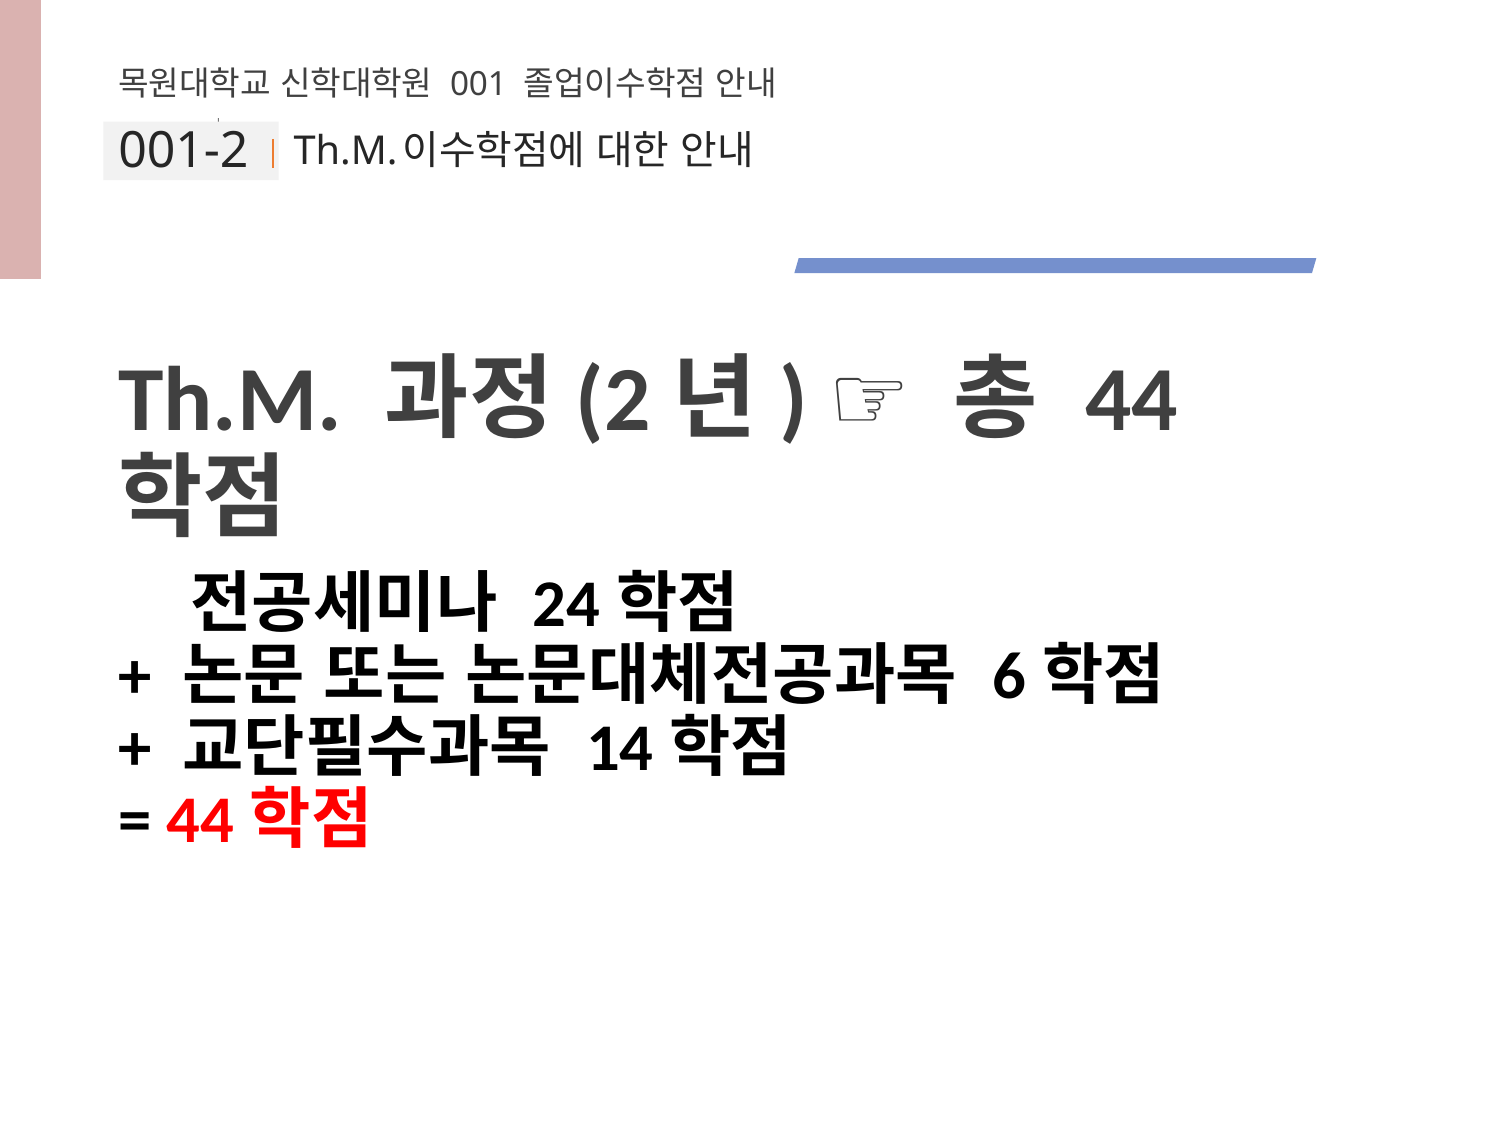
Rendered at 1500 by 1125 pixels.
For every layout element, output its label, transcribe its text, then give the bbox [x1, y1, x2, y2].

title Th.M.이수학점에 대한 안내 [278, 121, 1158, 181]
list 001-2 [103, 121, 278, 181]
text_box Th.M. 과정(2년) ☞ 총 44학점 전공세미나 24학점 + 논문 또는 논문대체전공과목 6학점 + 교단필수과목 14학점 = 44학점 [103, 343, 1325, 972]
list 목원대학교 신학대학원 001 졸업이수학점 안내 [103, 58, 852, 111]
